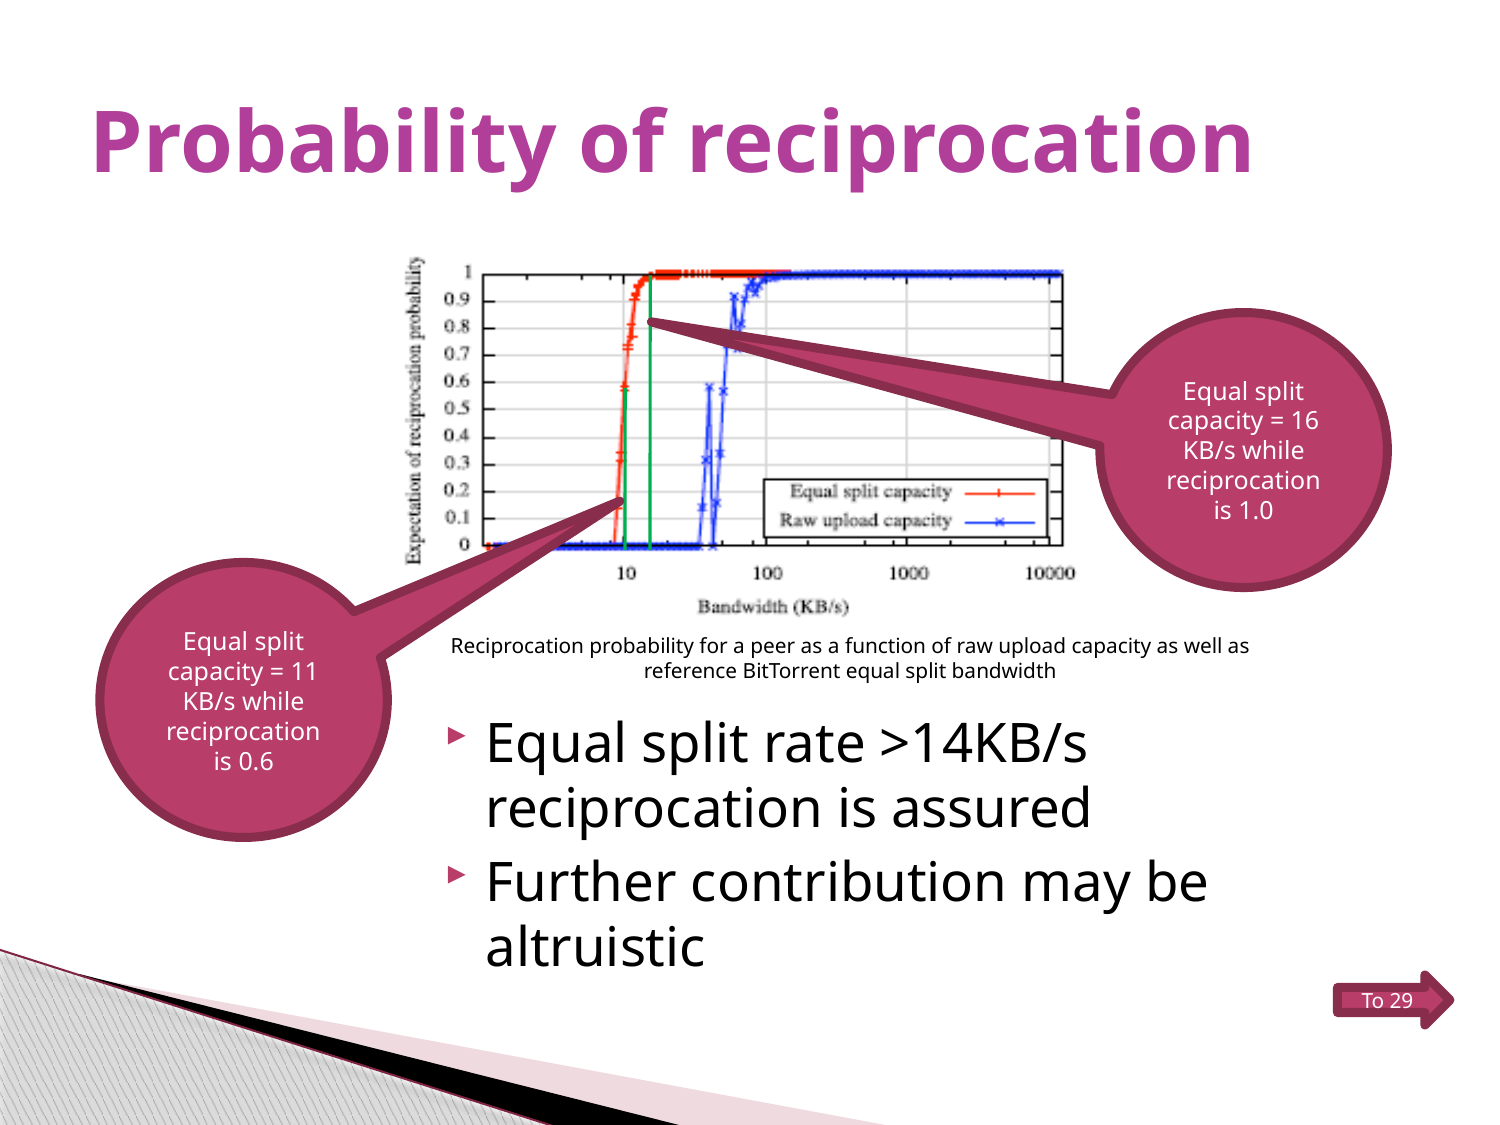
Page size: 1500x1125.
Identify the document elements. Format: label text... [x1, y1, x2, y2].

text_box To 29 [1332, 970, 1455, 1030]
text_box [99, 203, 1388, 838]
list Equal split rate >14KB/s reciprocation is assured Further contribution may be altruistic [412, 699, 1426, 986]
title Probability of reciprocation [75, 45, 1425, 233]
